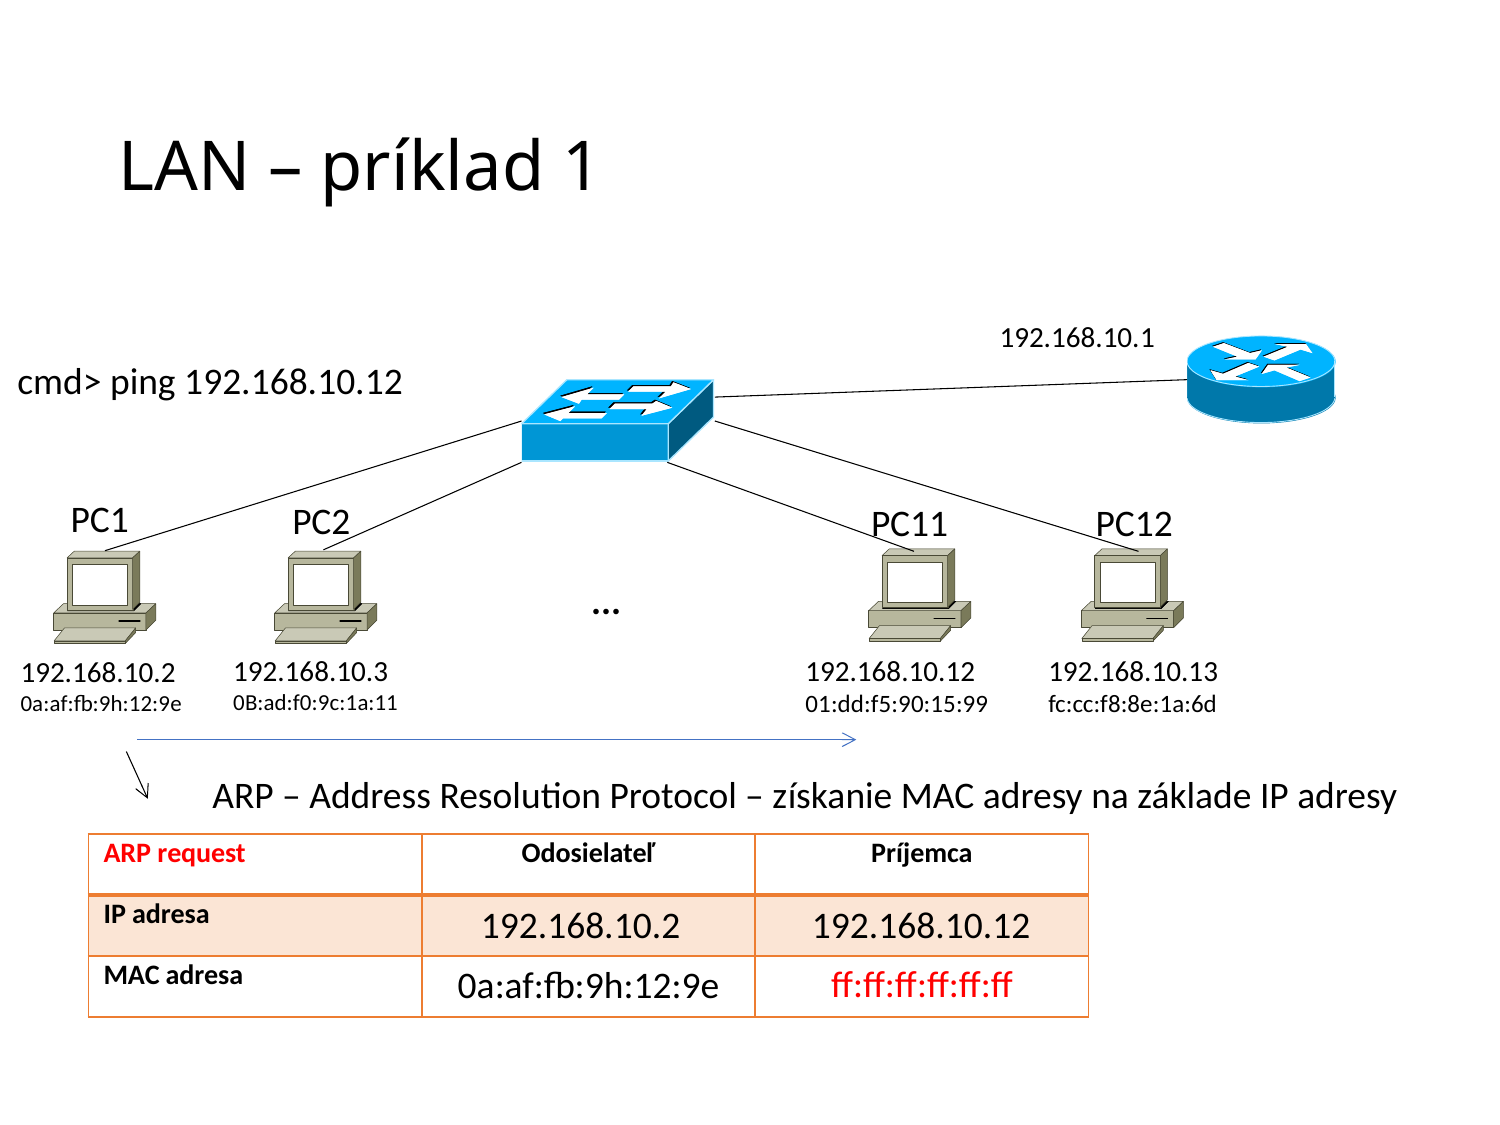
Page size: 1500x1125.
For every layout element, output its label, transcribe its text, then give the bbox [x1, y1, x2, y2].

picture [546, 407, 604, 420]
text_box 192.168.10.2 0a:af:fb:9h:12:9e [5, 646, 198, 724]
picture [53, 550, 157, 645]
text_box ff:ff:ff:ff:ff:ff [790, 952, 1058, 1012]
text_box 0a:af:fb:9h:12:9e [442, 953, 762, 1014]
text_box ... [576, 569, 668, 630]
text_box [667, 462, 714, 553]
text_box 192.168.10.13 fc:cc:f8:8e:1a:6d [1033, 645, 1262, 725]
table_cell IP adresa [89, 897, 421, 955]
picture [630, 383, 688, 397]
table_cell [423, 957, 754, 1016]
text_box 192.168.10.2 [466, 893, 750, 953]
text_box cmd> ping 192.168.10.12 [2, 349, 464, 410]
table_cell [1057, 897, 1088, 955]
picture [1186, 399, 1336, 424]
picture [563, 388, 622, 403]
title LAN – príklad 1 [103, 59, 1397, 278]
picture [1214, 344, 1260, 359]
text_box 192.168.10.12 [797, 893, 1057, 952]
table_cell [756, 957, 1088, 1016]
table_header ARP request [89, 835, 421, 893]
table_header Príjemca [756, 835, 1088, 893]
text_box PC12 [1139, 491, 1197, 552]
picture [868, 553, 972, 643]
picture [274, 551, 378, 645]
picture [610, 401, 670, 414]
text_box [323, 462, 522, 551]
text_box 192.168.10.12 01:dd:f5:90:15:99 [790, 645, 1010, 725]
text_box PC1 [55, 487, 104, 548]
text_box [714, 379, 1188, 398]
picture [1212, 364, 1257, 382]
picture [1186, 335, 1336, 396]
text_box 192.168.10.3 0B:ad:f0:9c:1a:11 [218, 645, 423, 723]
picture [1265, 344, 1309, 360]
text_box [126, 751, 148, 799]
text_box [714, 421, 1139, 553]
picture [1263, 365, 1308, 380]
table_cell [423, 897, 466, 955]
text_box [104, 421, 522, 551]
picture [1080, 548, 1185, 643]
text_box ARP – Address Resolution Protocol – získanie MAC adresy na základe IP adresy [197, 763, 1459, 823]
text_box 192.168.10.1 [984, 310, 1177, 361]
table_cell [750, 897, 754, 953]
table_header Odosielateľ [423, 835, 754, 893]
table_cell [756, 897, 797, 955]
picture [521, 379, 715, 463]
table_cell MAC adresa [89, 957, 421, 1016]
